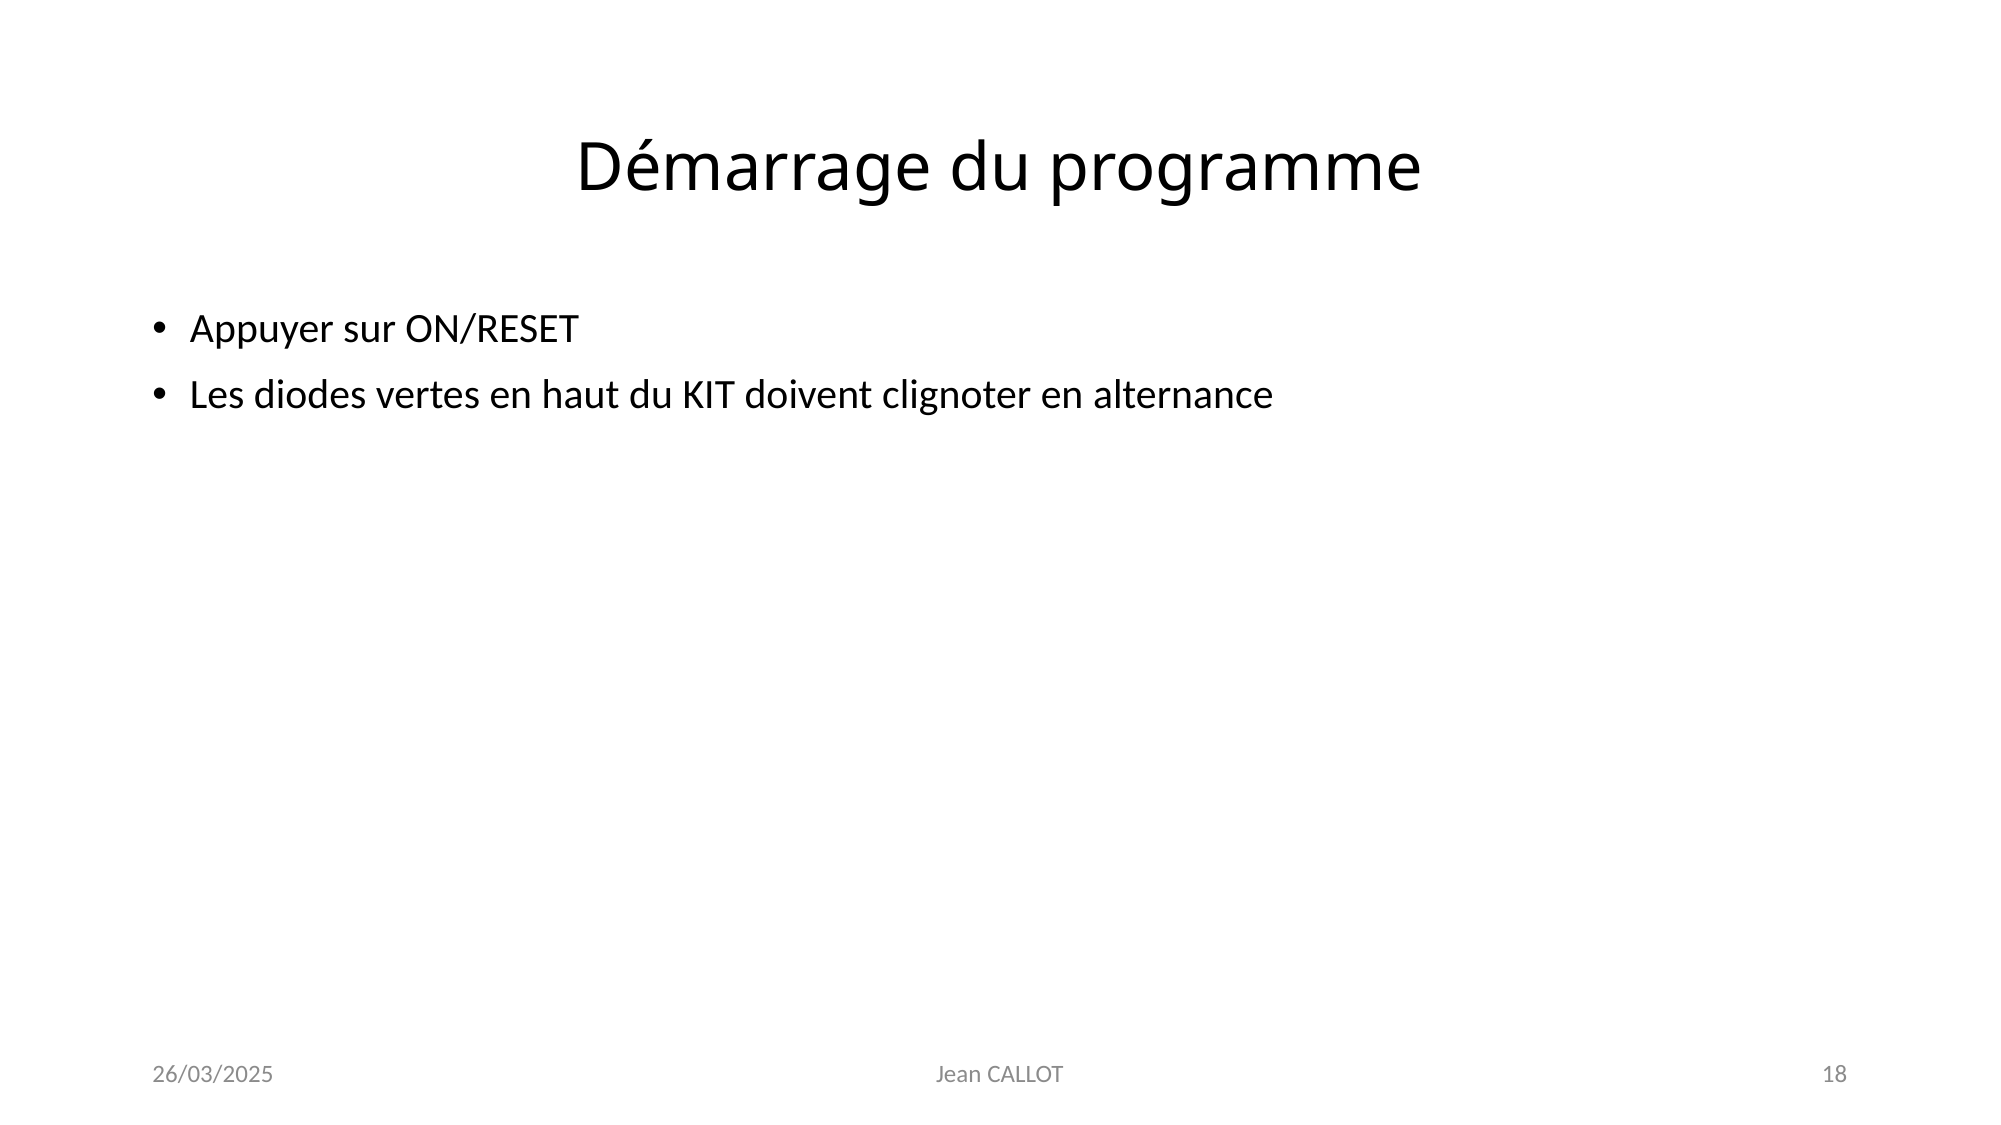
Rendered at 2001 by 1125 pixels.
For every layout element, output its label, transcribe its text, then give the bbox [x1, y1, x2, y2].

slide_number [137, 1042, 588, 1103]
title Démarrage du programme [137, 59, 1863, 278]
footer Jean CALLOT [662, 1042, 1338, 1103]
slide_number 18 [1412, 1042, 1863, 1103]
list Appuyer sur ON/RESET Les diodes vertes en haut du KIT doivent clignoter en alternance [137, 299, 1863, 1014]
